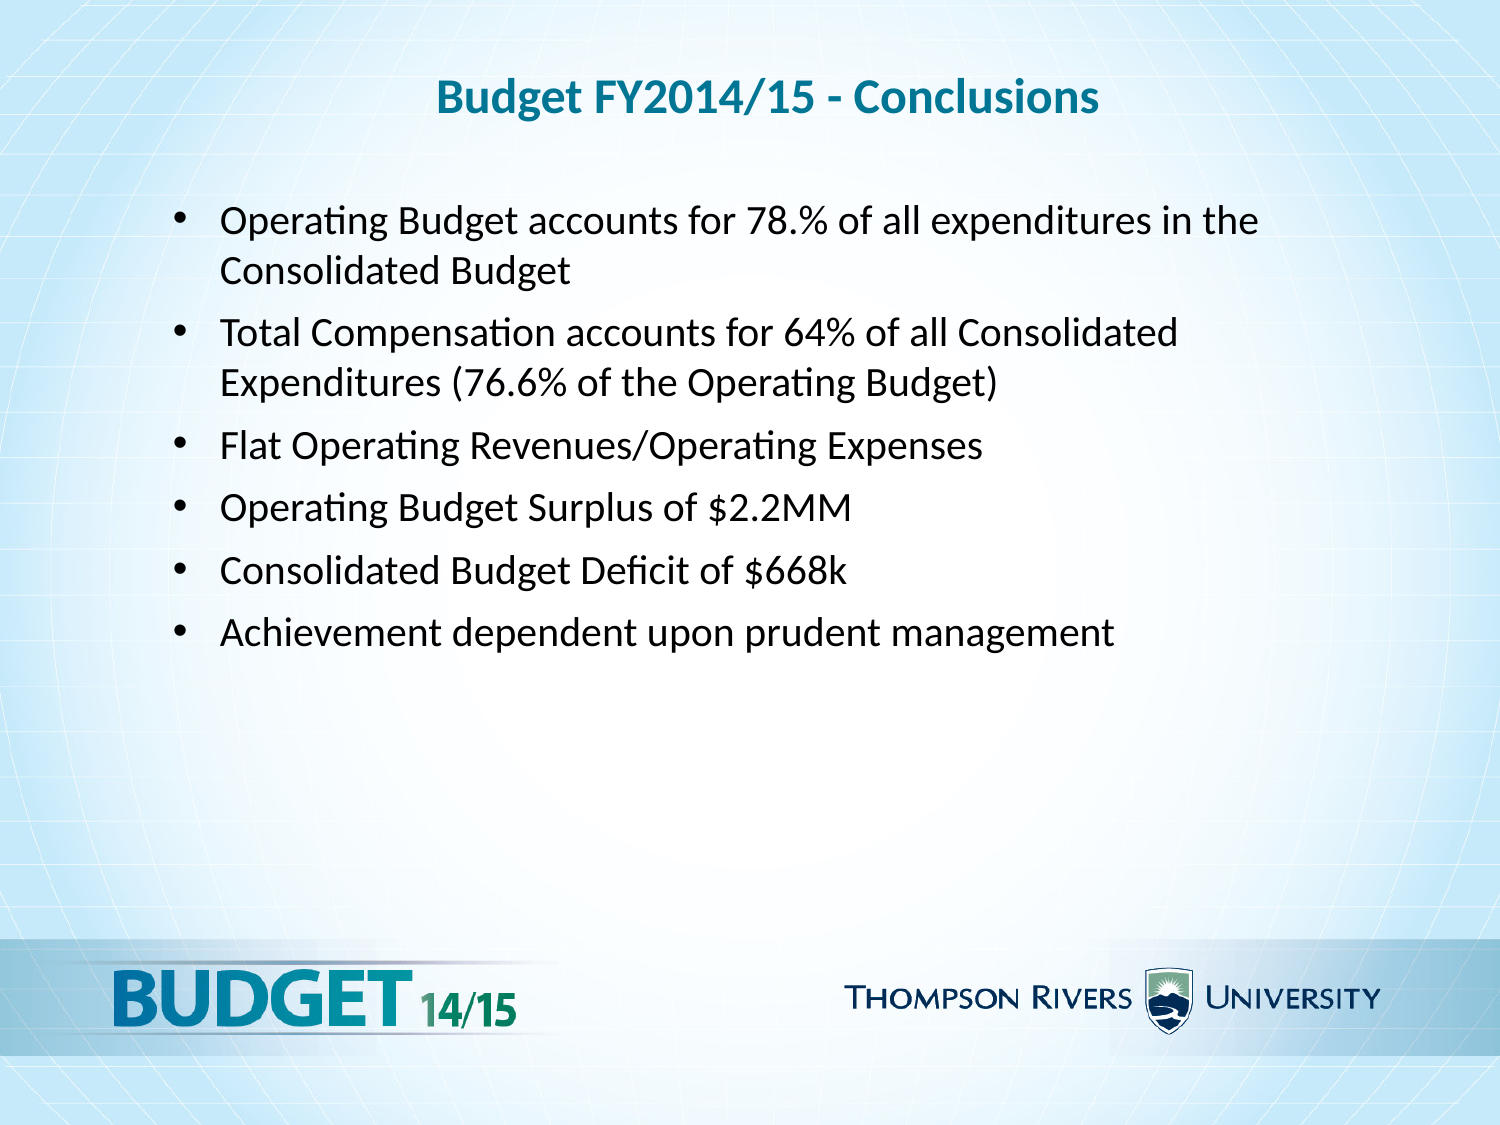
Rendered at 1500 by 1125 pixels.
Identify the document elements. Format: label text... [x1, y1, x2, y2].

text_box Operating Budget accounts for 78.% of all expenditures in the Consolidated Budget Total Compensation accounts for 64% of all Consolidated Expenditures (76.6% of the Operating Budget) Flat Operating Revenues/Operating Expenses Operating Budget Surplus of $2.2MM Consolidated Budget Deficit of $668k Achievement dependent upon prudent management [158, 185, 1318, 663]
picture [0, 0, 1500, 1125]
text_box Budget FY2014/15 - Conclusions [270, 56, 1266, 132]
